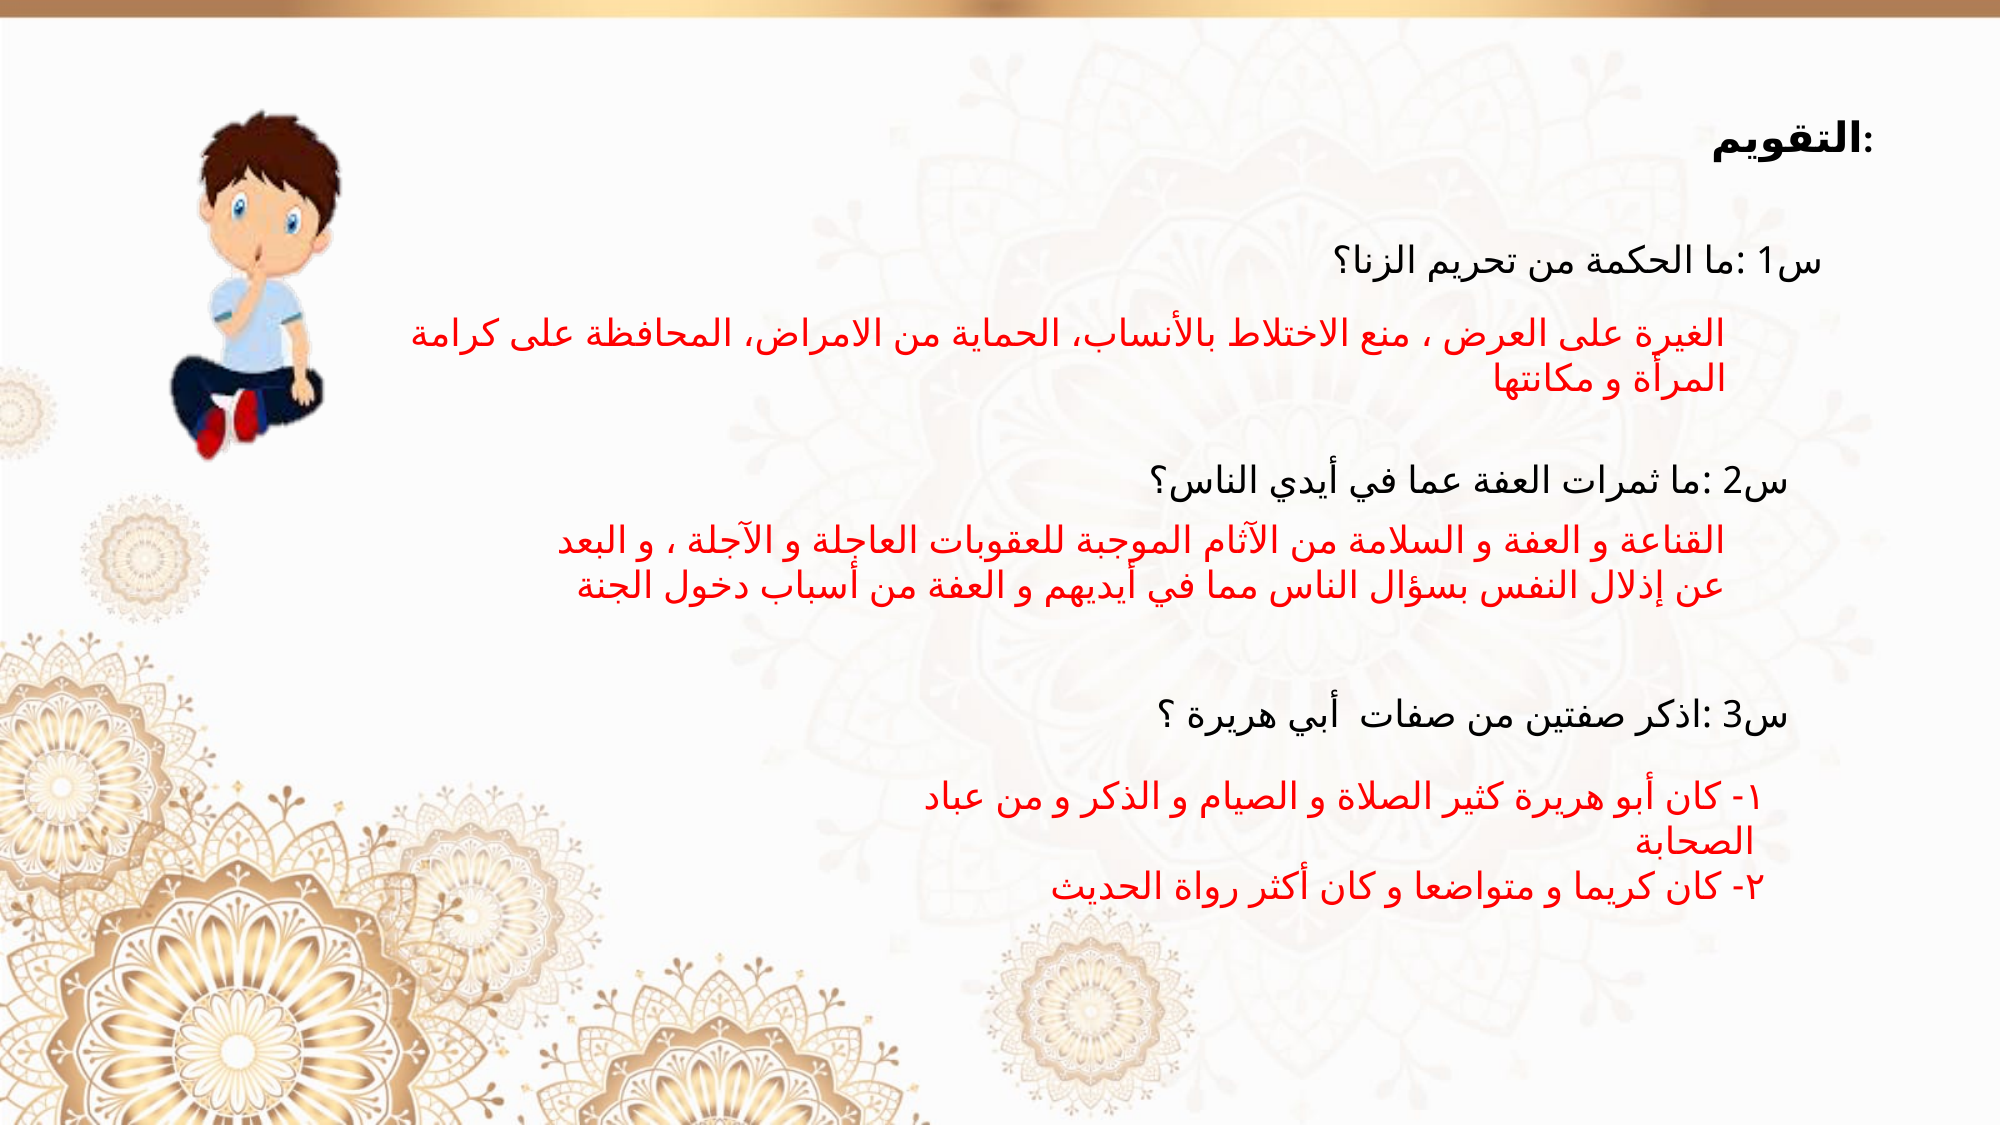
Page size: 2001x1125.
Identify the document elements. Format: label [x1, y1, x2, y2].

list [0, 0, 2000, 1125]
picture [25, 0, 511, 551]
